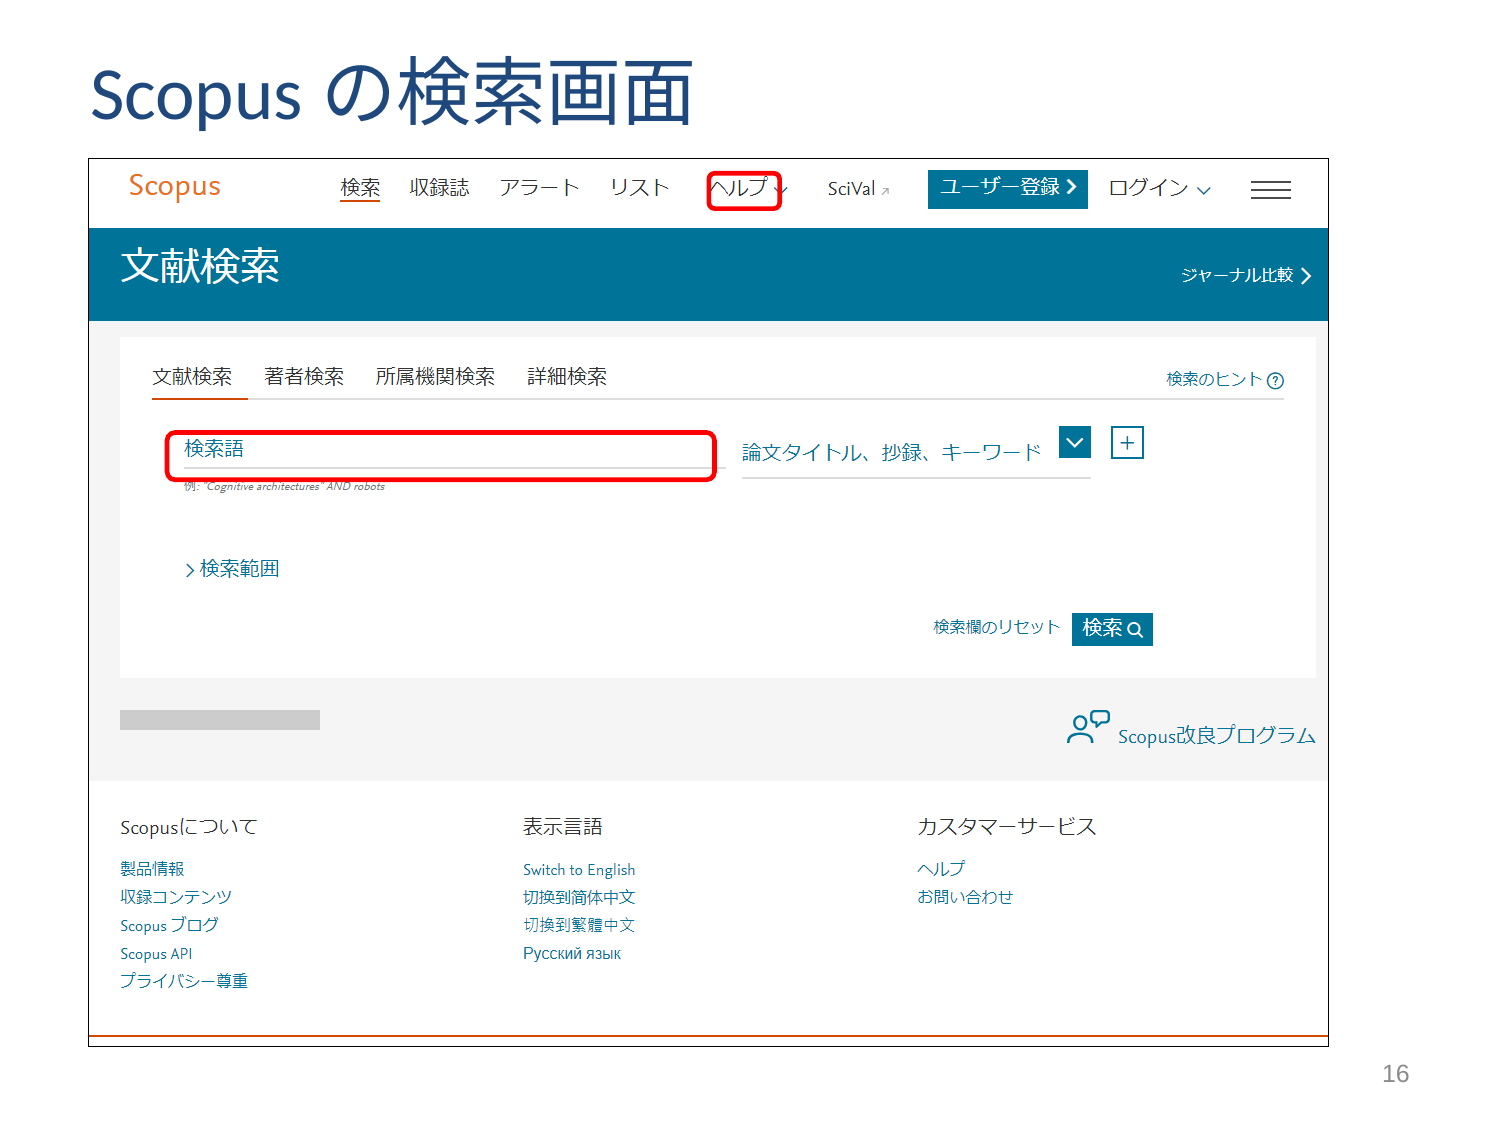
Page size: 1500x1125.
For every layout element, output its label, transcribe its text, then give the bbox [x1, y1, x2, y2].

picture [243, 276, 253, 281]
picture [268, 276, 277, 281]
text_box Scopusの検索画面 [75, 7, 1313, 172]
picture [214, 258, 234, 283]
picture [1303, 269, 1310, 283]
picture [202, 249, 213, 283]
picture [126, 255, 157, 281]
picture [179, 249, 199, 282]
picture [243, 248, 271, 282]
picture [221, 249, 239, 259]
slide_number 16 [1074, 1042, 1425, 1103]
picture [88, 157, 1330, 1047]
picture [270, 266, 276, 273]
